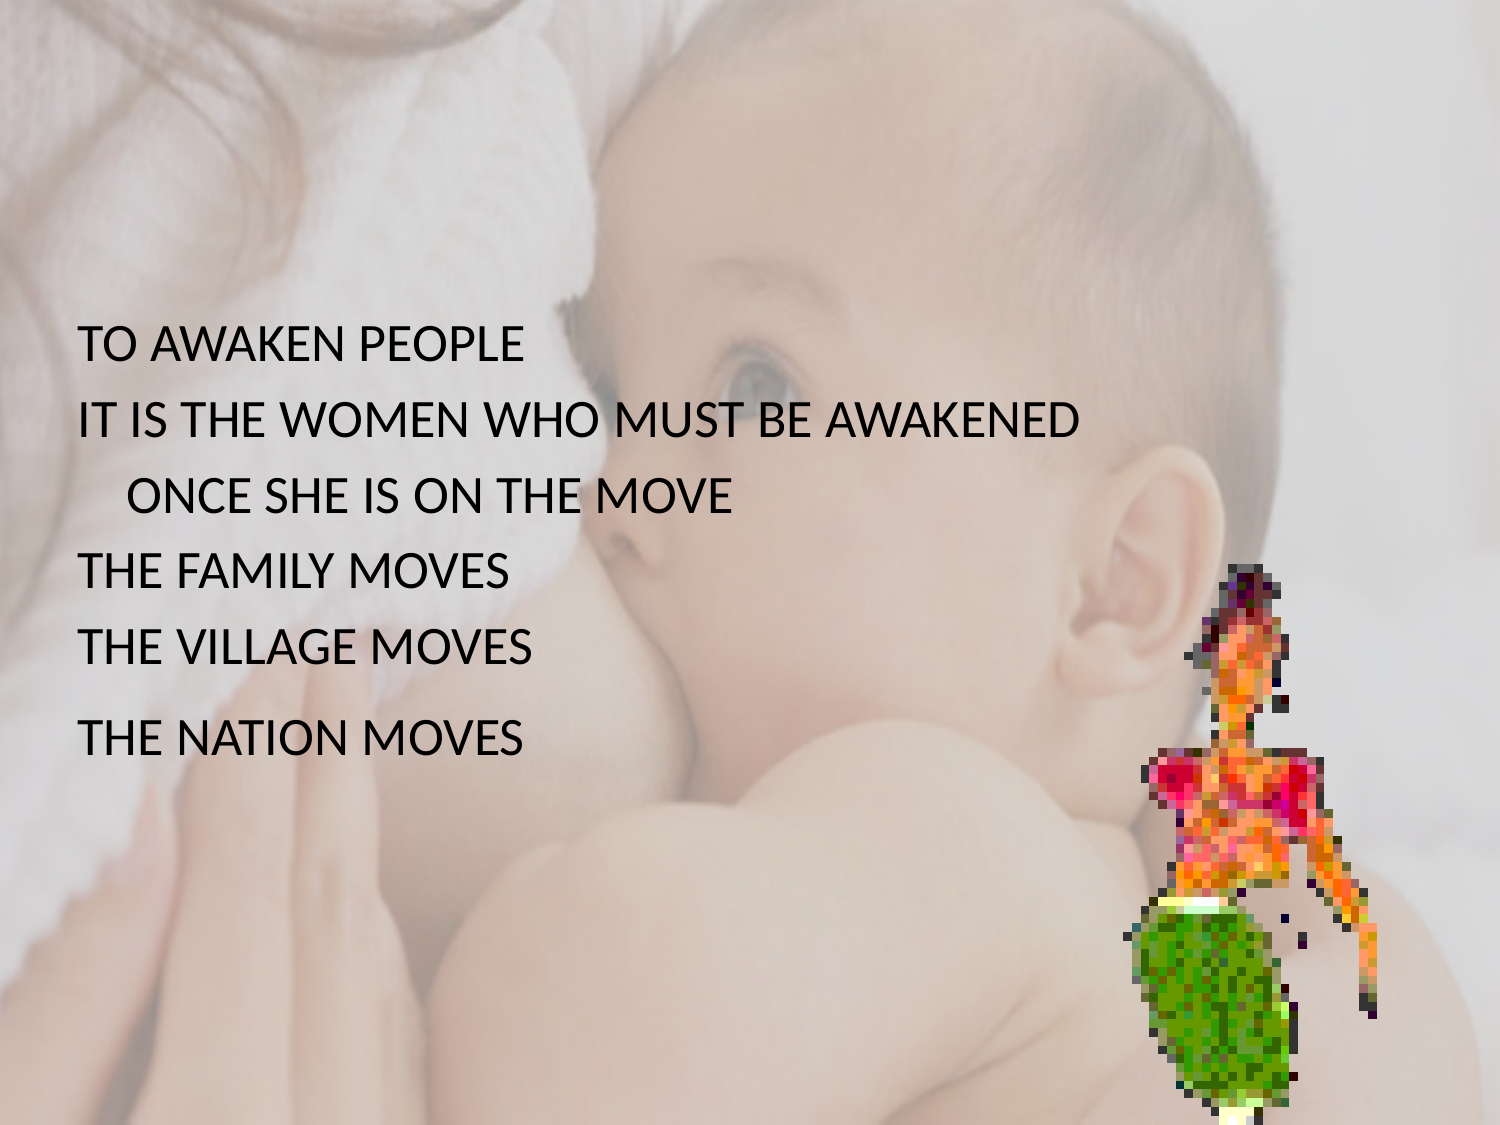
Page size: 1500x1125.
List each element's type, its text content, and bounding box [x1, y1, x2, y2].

list TO AWAKEN PEOPLE IT IS THE WOMEN WHO MUST BE AWAKENED ONCE SHE IS ON THE MOVE THE FAMILY MOVES THE VILLAGE MOVES THE NATION MOVES [62, 299, 1450, 975]
picture [1070, 512, 1500, 1125]
